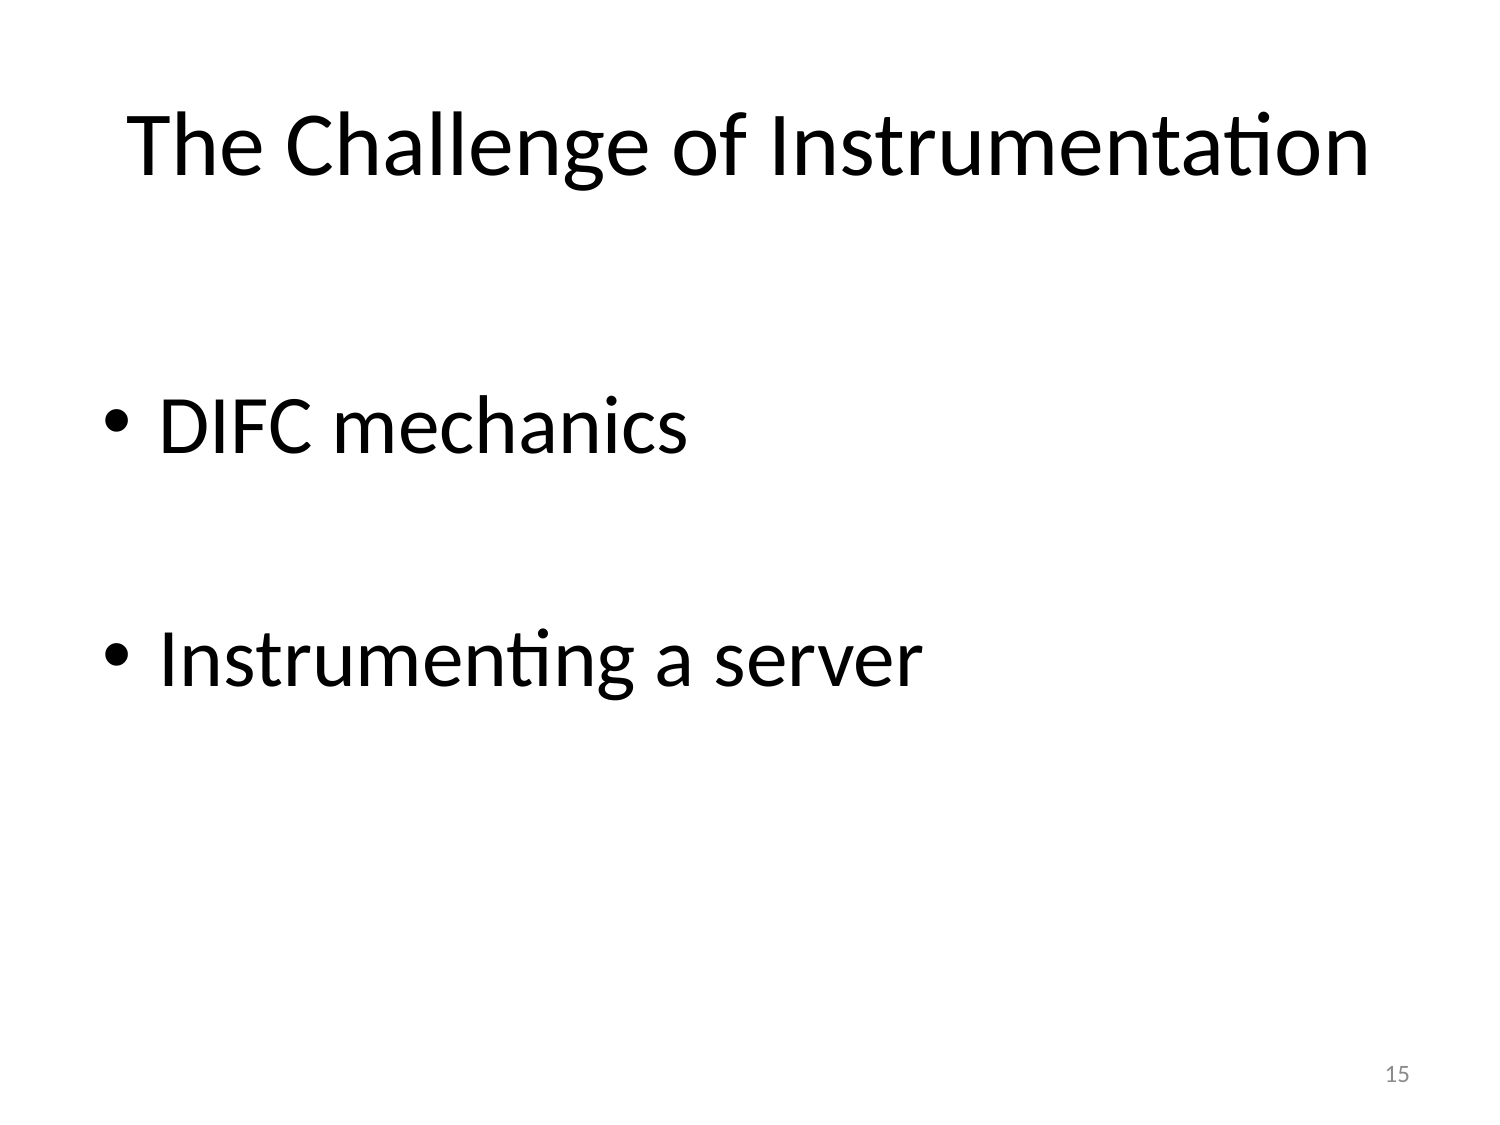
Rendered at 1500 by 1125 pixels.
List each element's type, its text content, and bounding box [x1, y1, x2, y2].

list DIFC mechanics Instrumenting a server [87, 362, 1438, 875]
slide_number 15 [1074, 1042, 1425, 1103]
title The Challenge of Instrumentation [75, 45, 1425, 233]
